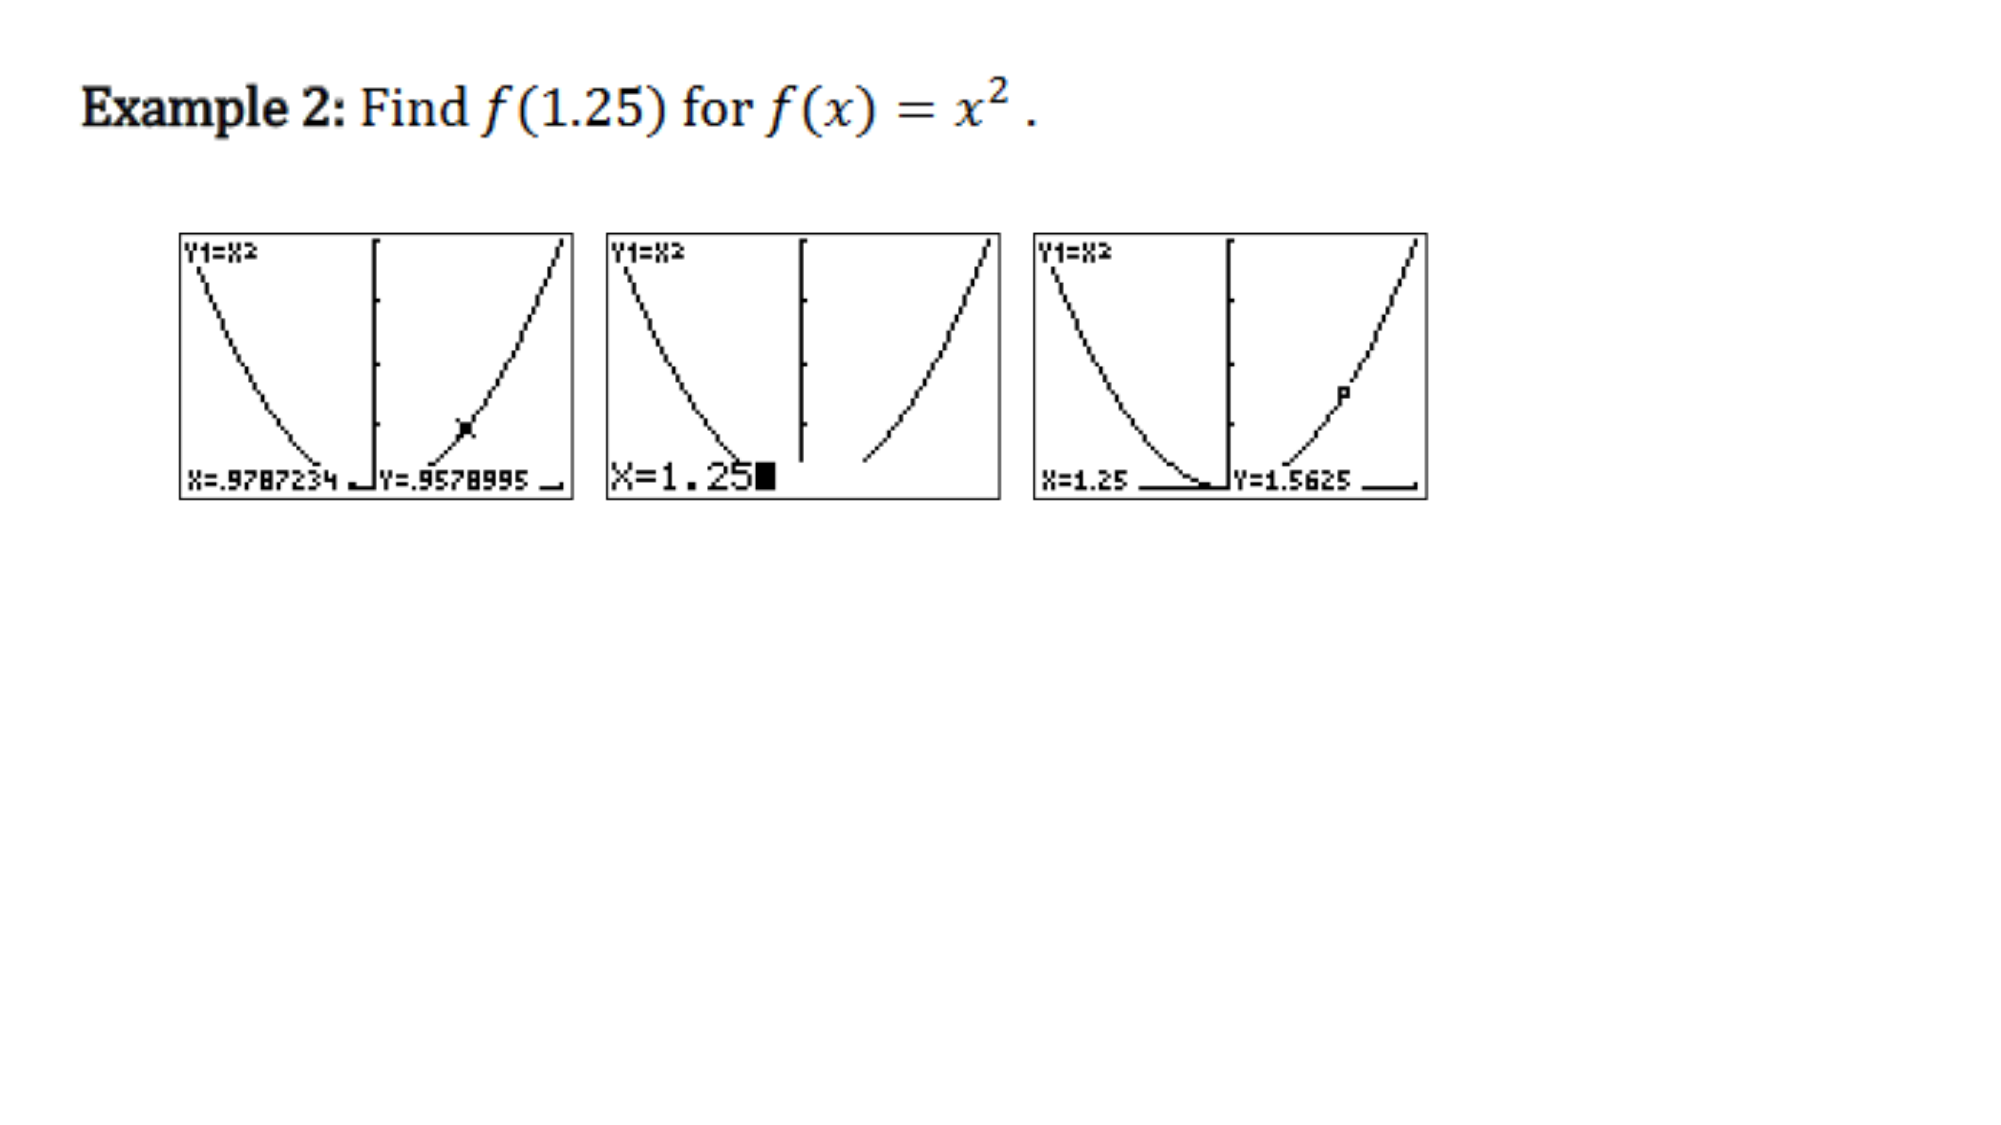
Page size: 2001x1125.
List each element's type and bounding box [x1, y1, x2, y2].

list [55, 40, 1069, 202]
picture [158, 201, 1450, 529]
